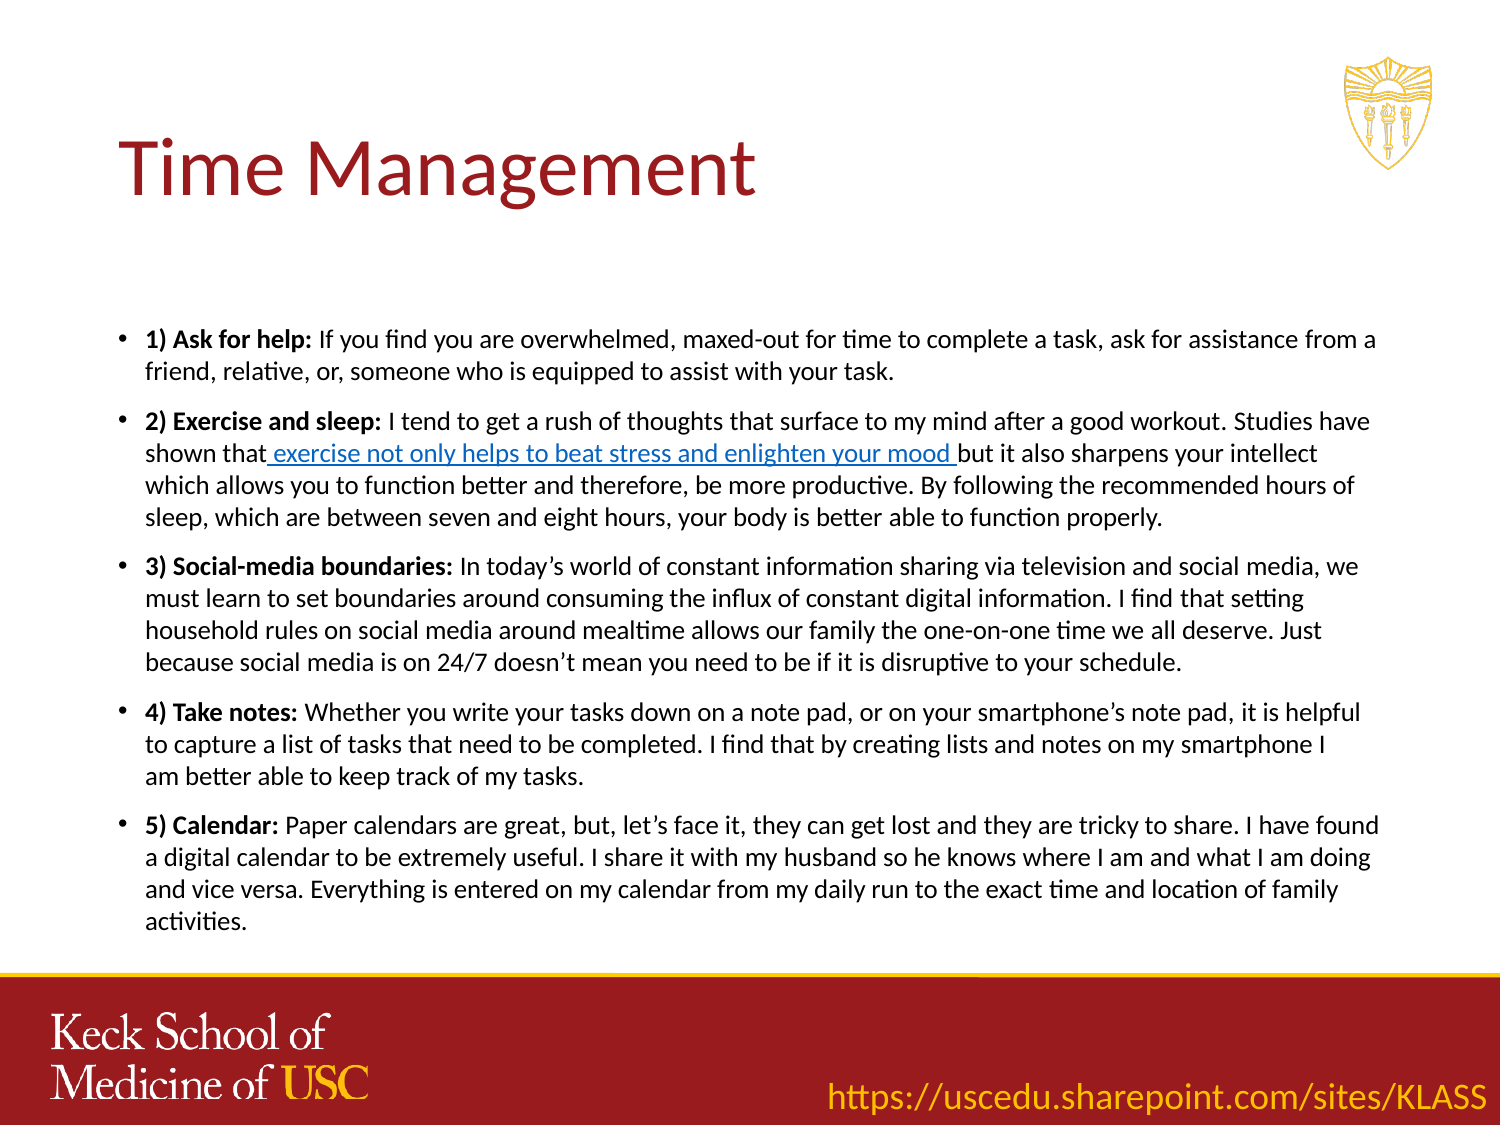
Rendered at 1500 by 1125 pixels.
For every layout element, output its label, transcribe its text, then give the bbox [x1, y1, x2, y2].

title Time Management [103, 59, 1397, 278]
list 1) Ask for help: If you find you are overwhelmed, maxed-out for time to complete a task, ask for assistance from a friend, relative, or, someone who is equipped to assist with your task.​ 2) Exercise and sleep: I tend to get a rush of thoughts that surface to my mind after a good workout. Studies have shown that exercise not only helps to beat stress and enlighten your mood but it also sharpens your intellect which allows you to function better and therefore, be more productive. By following the recommended hours of sleep, which are between seven and eight hours, your body is better able to function properly.​ 3) Social-media boundaries: In today’s world of constant information sharing via television and social media, we must learn to set boundaries around consuming the influx of constant digital information. I find that setting household rules on social media around mealtime allows our family the one-on-one time we all deserve. Just because social media is on 24/7 doesn’t mean you need to be if it is disruptive to your schedule.​ 4) Take notes: Whether you write your tasks down on a note pad, or on your smartphone’s note pad, it is helpful to capture a list of tasks that need to be completed. I find that by creating lists and notes on my smartphone I am better able to keep track of my tasks.​ 5) Calendar: Paper calendars are great, but, let’s face it, they can get lost and they are tricky to share. I have found a digital calendar to be extremely useful. I share it with my husband so he knows where I am and what I am doing and vice versa. Everything is entered on my calendar from my daily run to the exact time and location of family activities.​ [103, 314, 1397, 953]
